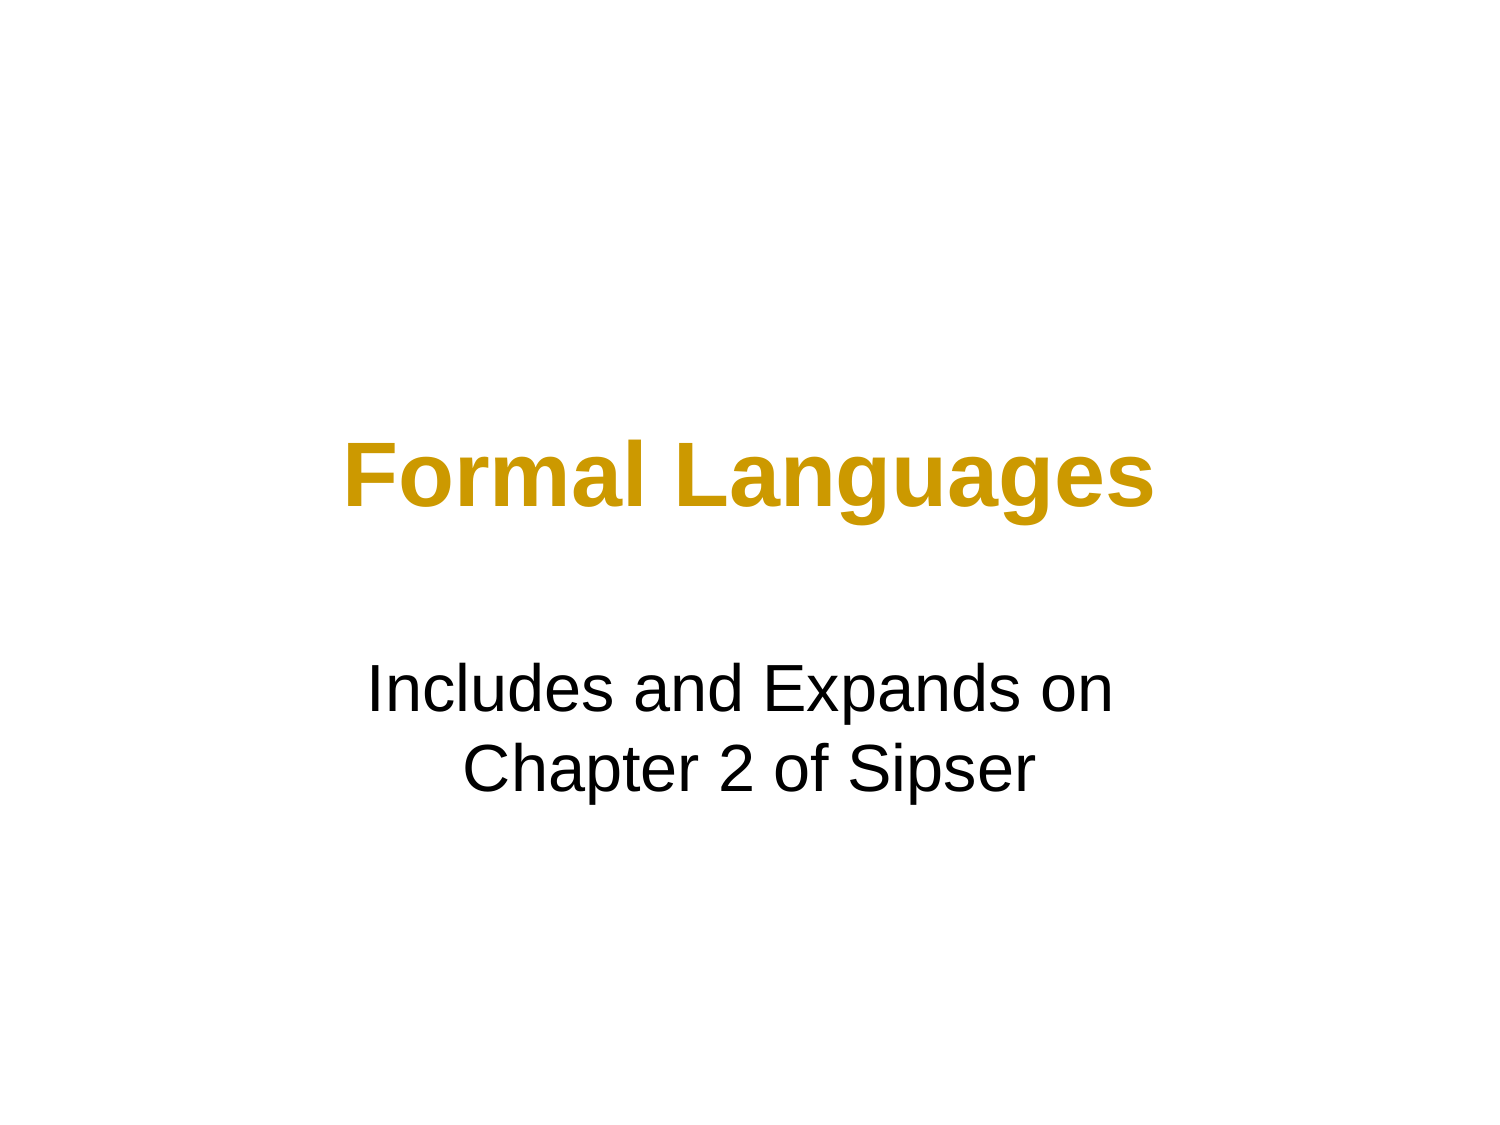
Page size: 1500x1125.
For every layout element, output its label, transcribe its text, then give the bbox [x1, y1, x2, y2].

subtitle Includes and Expands on Chapter 2 of Sipser [225, 637, 1275, 925]
title Formal Languages [112, 349, 1388, 591]
